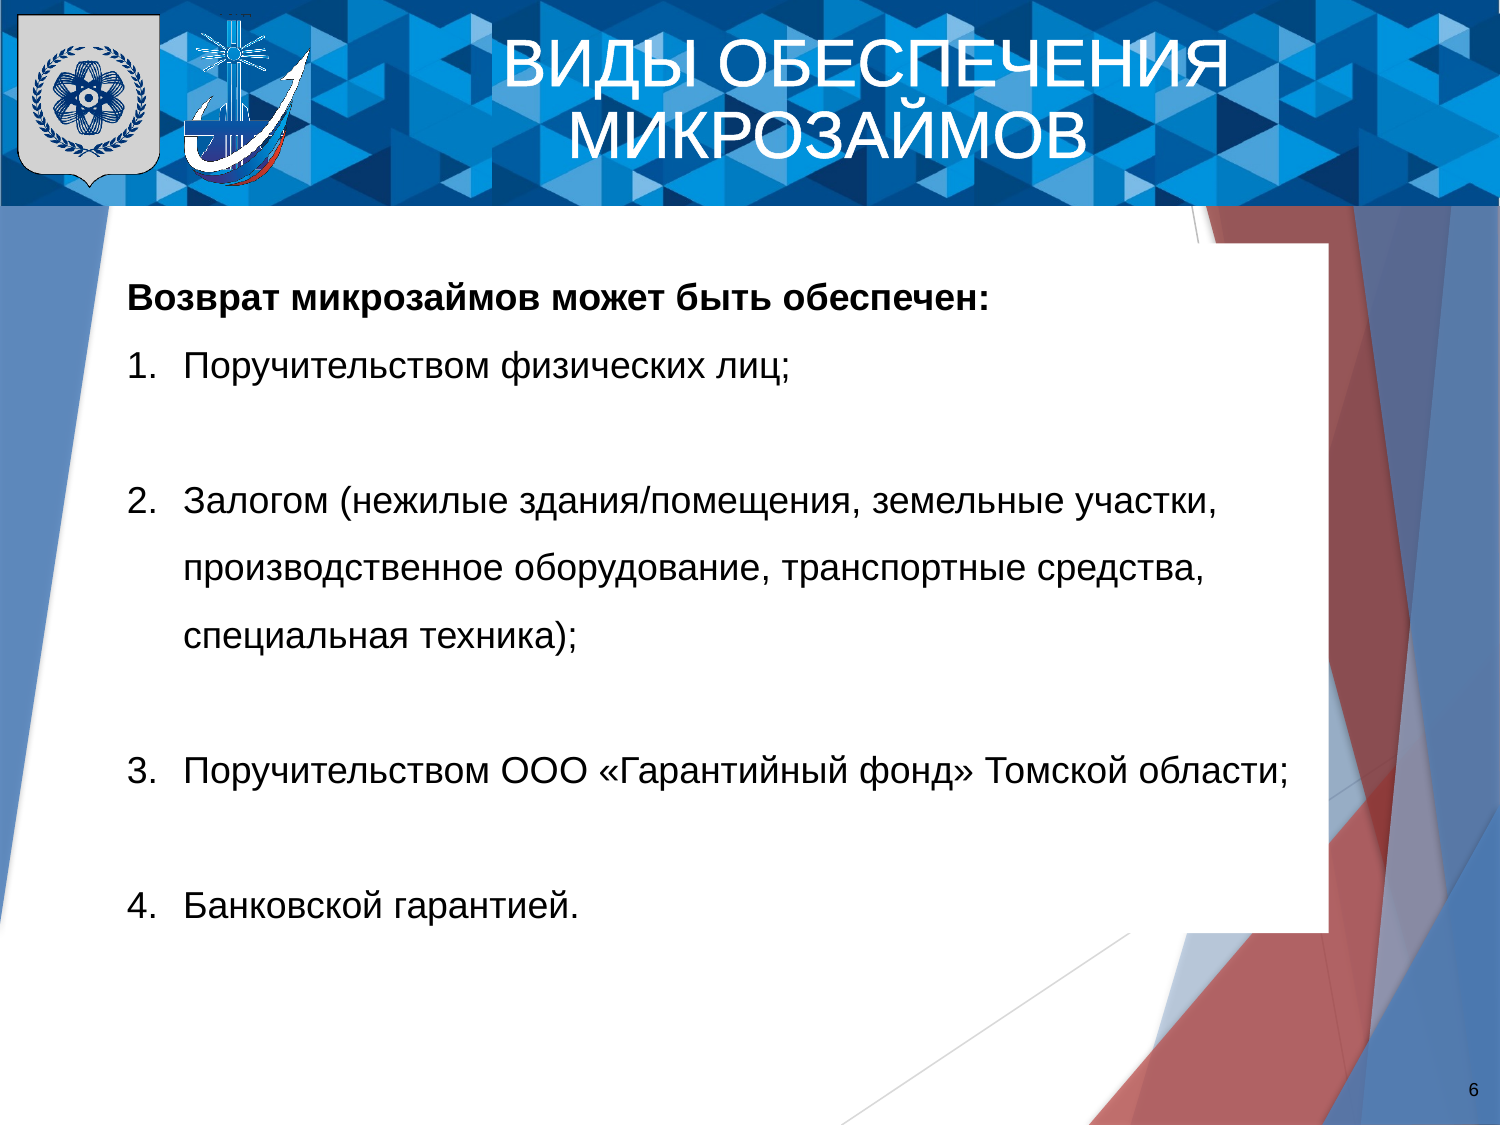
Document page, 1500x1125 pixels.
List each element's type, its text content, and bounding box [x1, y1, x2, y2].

slide_number 6 [1410, 1058, 1495, 1119]
picture [182, 14, 312, 189]
text_box Возврат микрозаймов может быть обеспечен: Поручительством физических лиц; Залогом (нежилые здания/помещения, земельные участки, производственное оборудование, транспортные средства, специальная техника); Поручительством ООО «Гарантийный фонд» Томской области; Банковской гарантией. [112, 243, 1329, 934]
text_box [0, 0, 1500, 206]
picture [17, 14, 160, 189]
